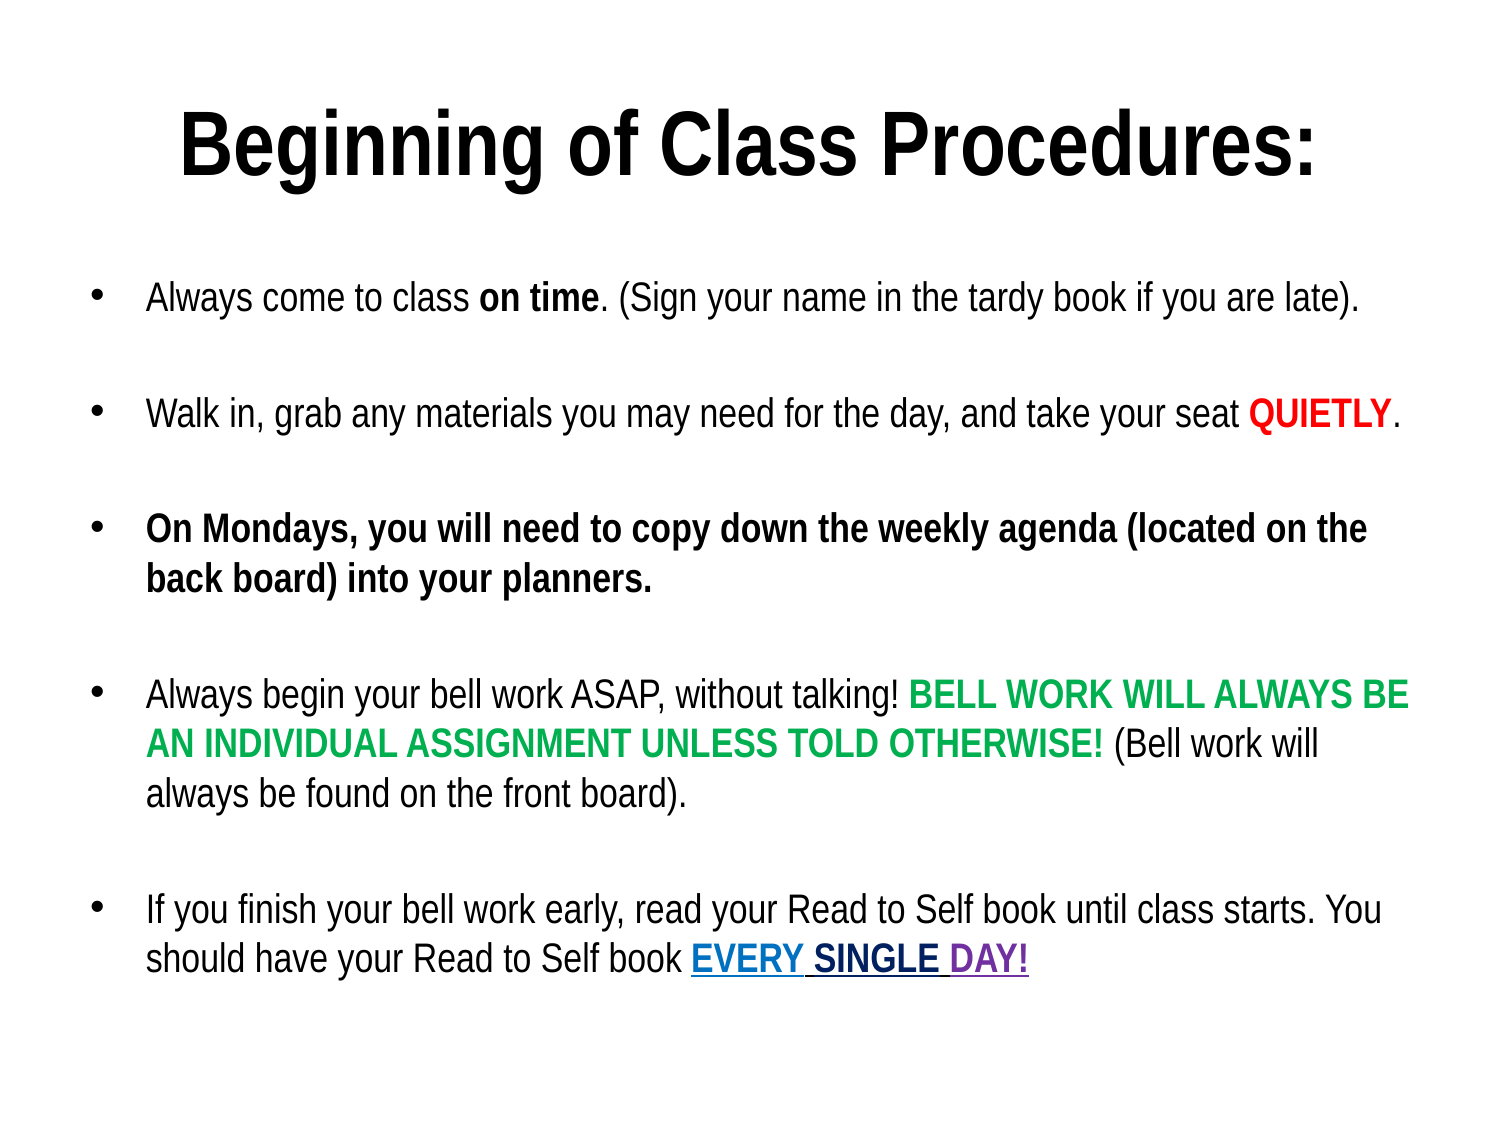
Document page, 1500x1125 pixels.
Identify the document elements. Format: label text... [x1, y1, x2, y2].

list Always come to class on time. (Sign your name in the tardy book if you are late). Walk in, grab any materials you may need for the day, and take your seat QUIETLY. On Mondays, you will need to copy down the weekly agenda (located on the back board) into your planners. Always begin your bell work ASAP, without talking! BELL WORK WILL ALWAYS BE AN INDIVIDUAL ASSIGNMENT UNLESS TOLD OTHERWISE! (Bell work will always be found on the front board). If you finish your bell work early, read your Read to Self book until class starts. You should have your Read to Self book EVERY SINGLE DAY! [75, 262, 1425, 1005]
title Beginning of Class Procedures: [75, 45, 1425, 233]
